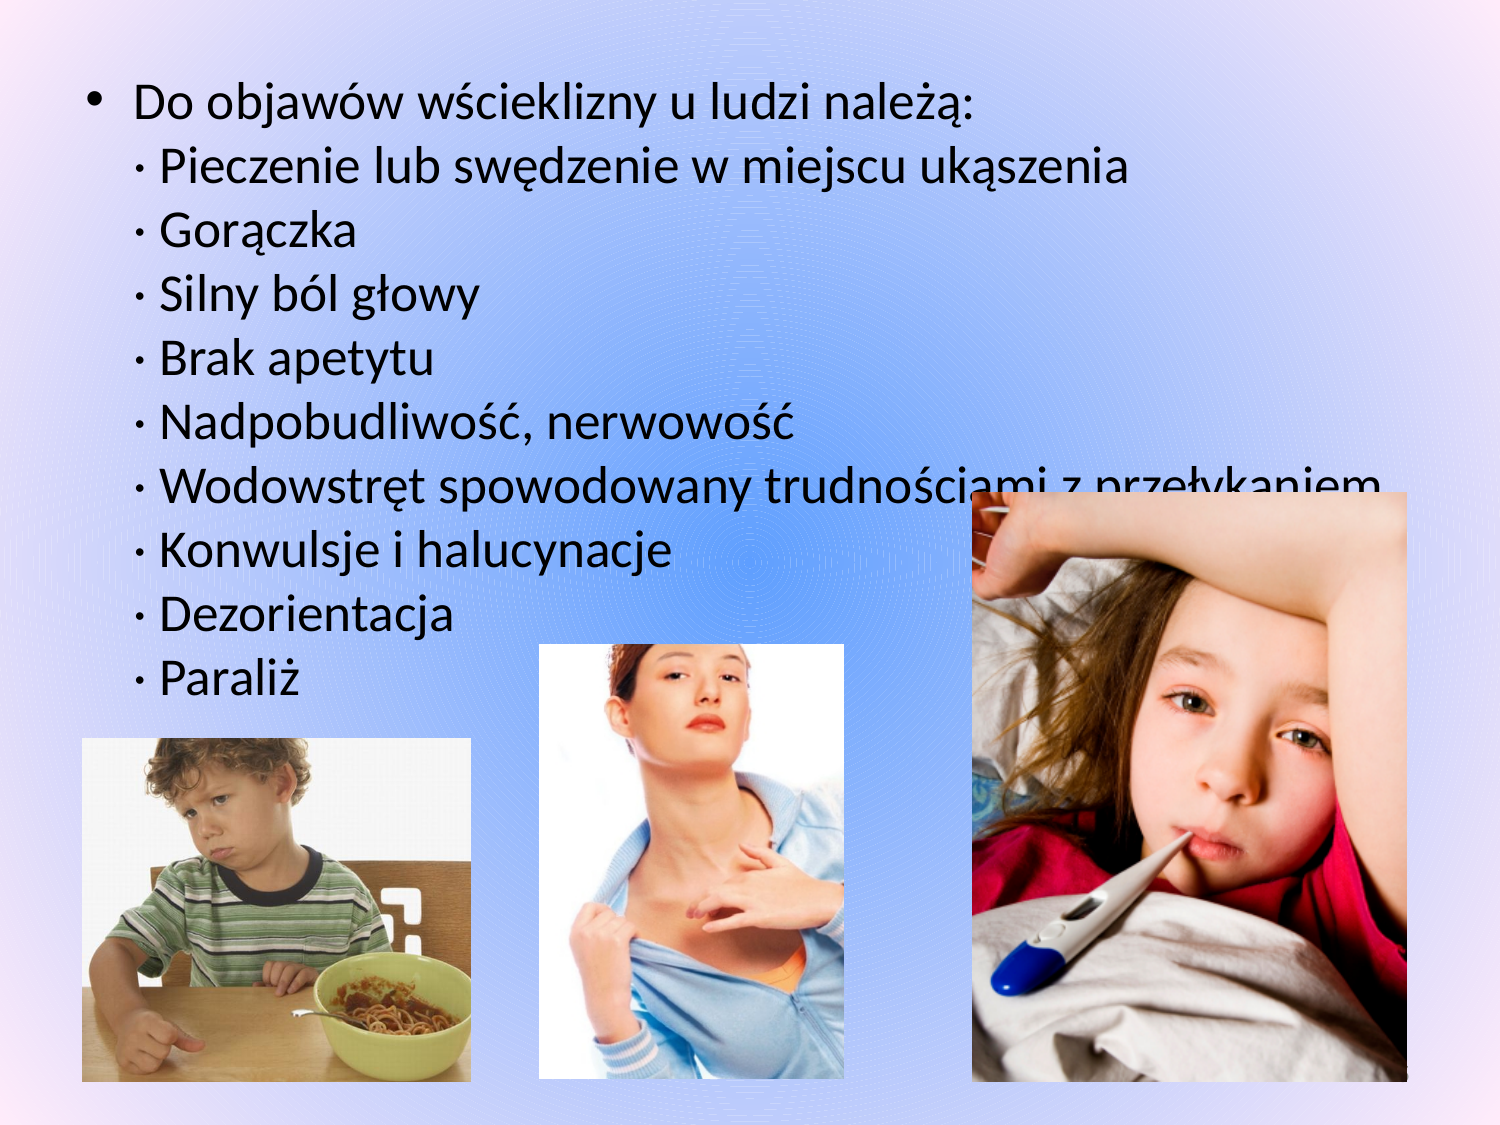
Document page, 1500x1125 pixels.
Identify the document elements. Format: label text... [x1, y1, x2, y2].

slide_number 15 [1074, 1042, 1425, 1103]
picture [972, 492, 1407, 1082]
list Do objawów wścieklizny u ludzi należą: · Pieczenie lub swędzenie w miejscu ukąszenia · Gorączka · Silny ból głowy · Brak apetytu · Nadpobudliwość, nerwowość · Wodowstręt spowodowany trudnościami z przełykaniem · Konwulsje i halucynacje · Dezorientacja · Paraliż [70, 58, 1421, 801]
picture [539, 644, 844, 1079]
picture [82, 738, 471, 1082]
